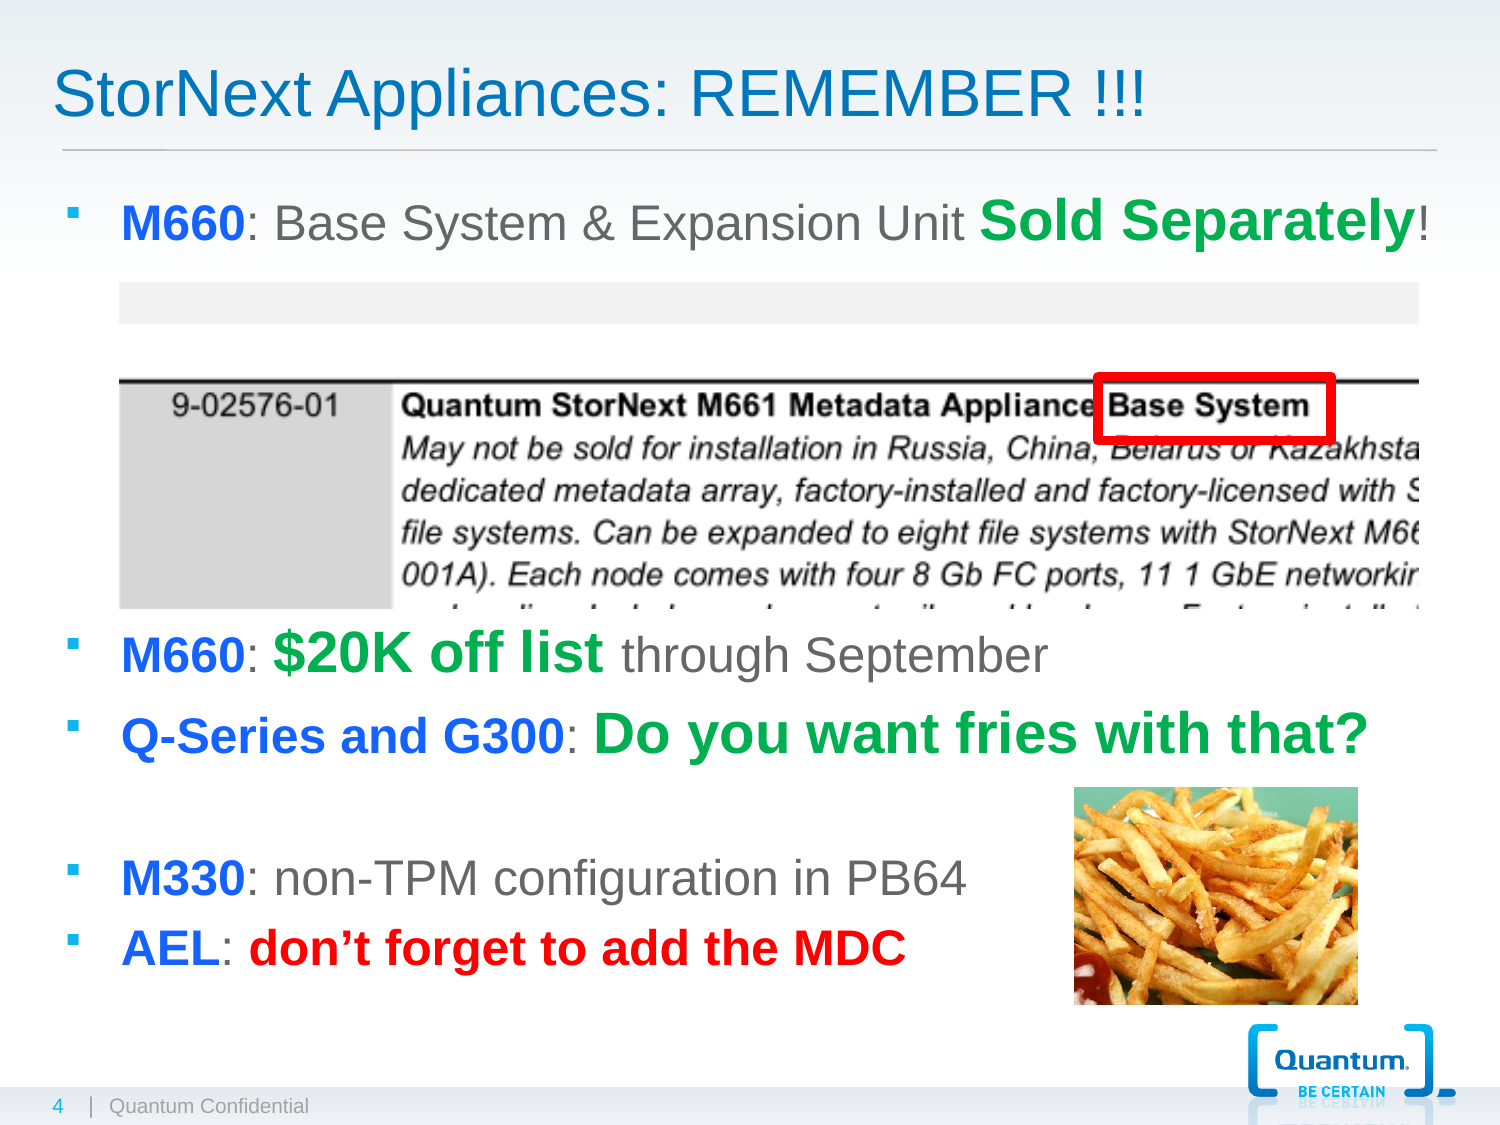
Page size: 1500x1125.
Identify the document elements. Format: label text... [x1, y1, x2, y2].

slide_number 4 [37, 1085, 114, 1125]
list M660: Base System & Expansion Unit Sold Separately! M660: $20K off list through September Q-Series and G300: Do you want fries with that? M330: non-TPM configuration in PB64 AEL: don’t forget to add the MDC [49, 174, 1459, 1013]
picture [119, 282, 1419, 609]
picture [1240, 1012, 1463, 1125]
picture [1074, 786, 1358, 1005]
title StorNext Appliances: REMEMBER !!! [37, 37, 1434, 143]
